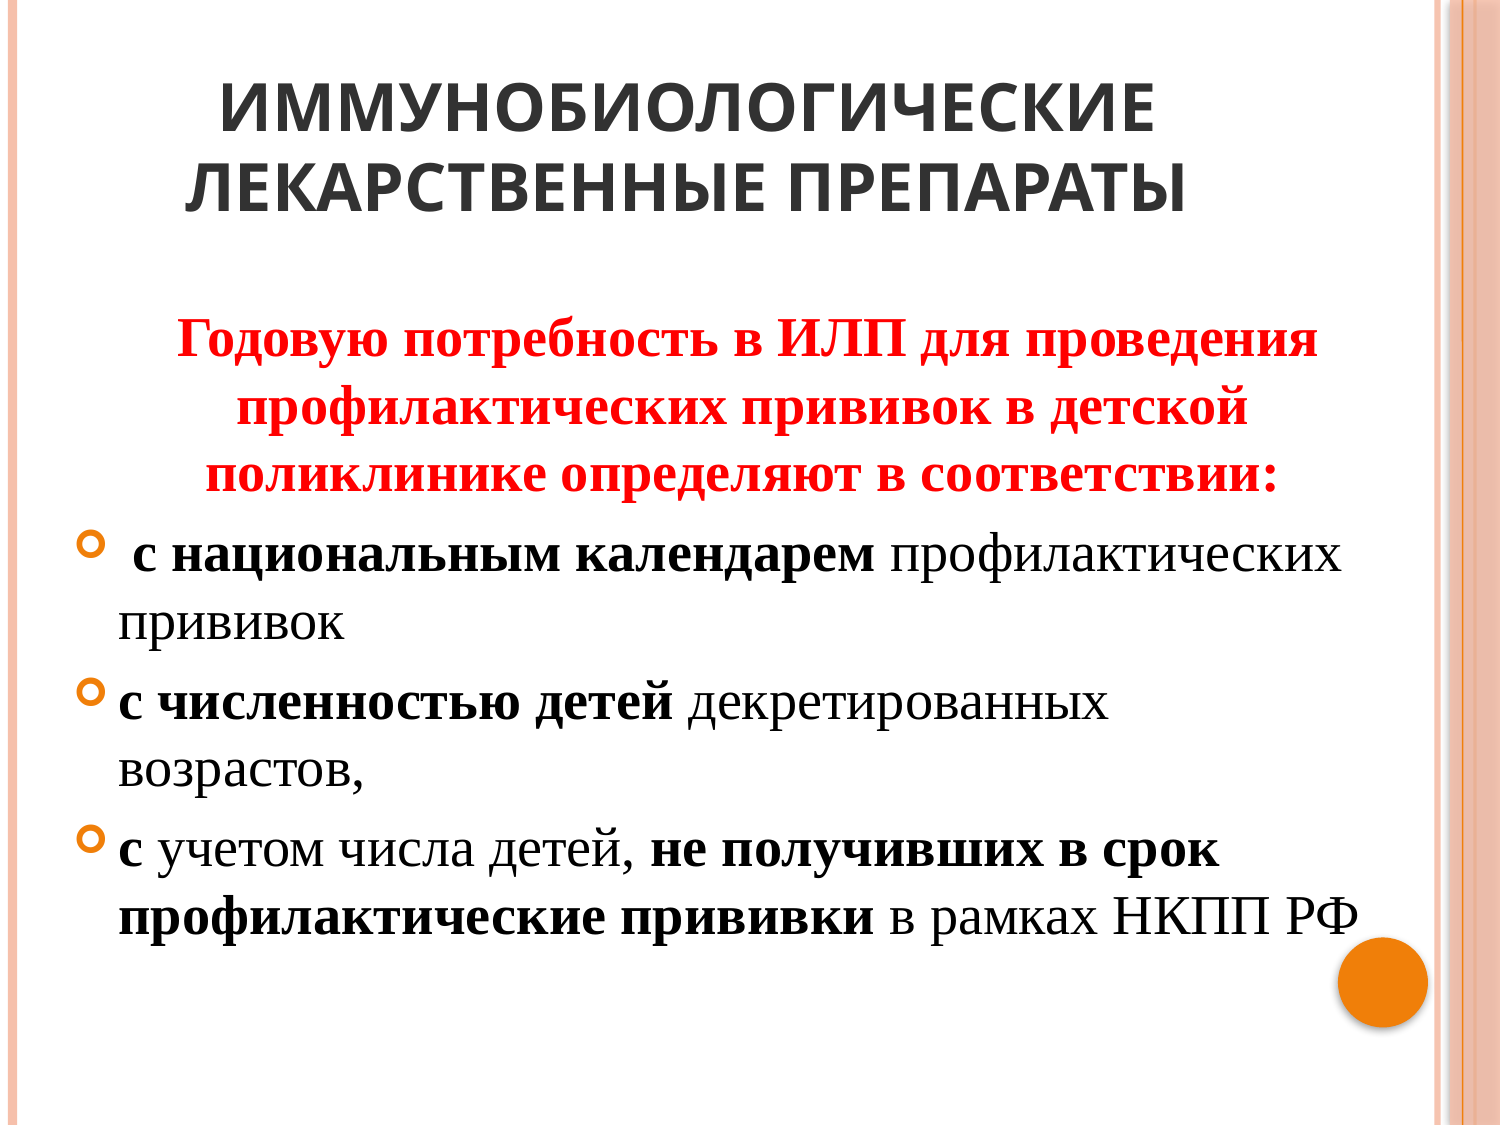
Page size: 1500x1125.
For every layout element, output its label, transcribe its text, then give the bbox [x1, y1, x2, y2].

title Иммунобиологические лекарственные препараты [75, 45, 1300, 233]
list Годовую потребность в ИЛП для проведения профилактических прививок в детской поликлинике определяют в соответствии: с национальным календарем профилактических прививок с численностью детей декретированных возрастов, с учетом числа детей, не получивших в срок профилактические прививки в рамках НКПП РФ [58, 292, 1383, 1062]
